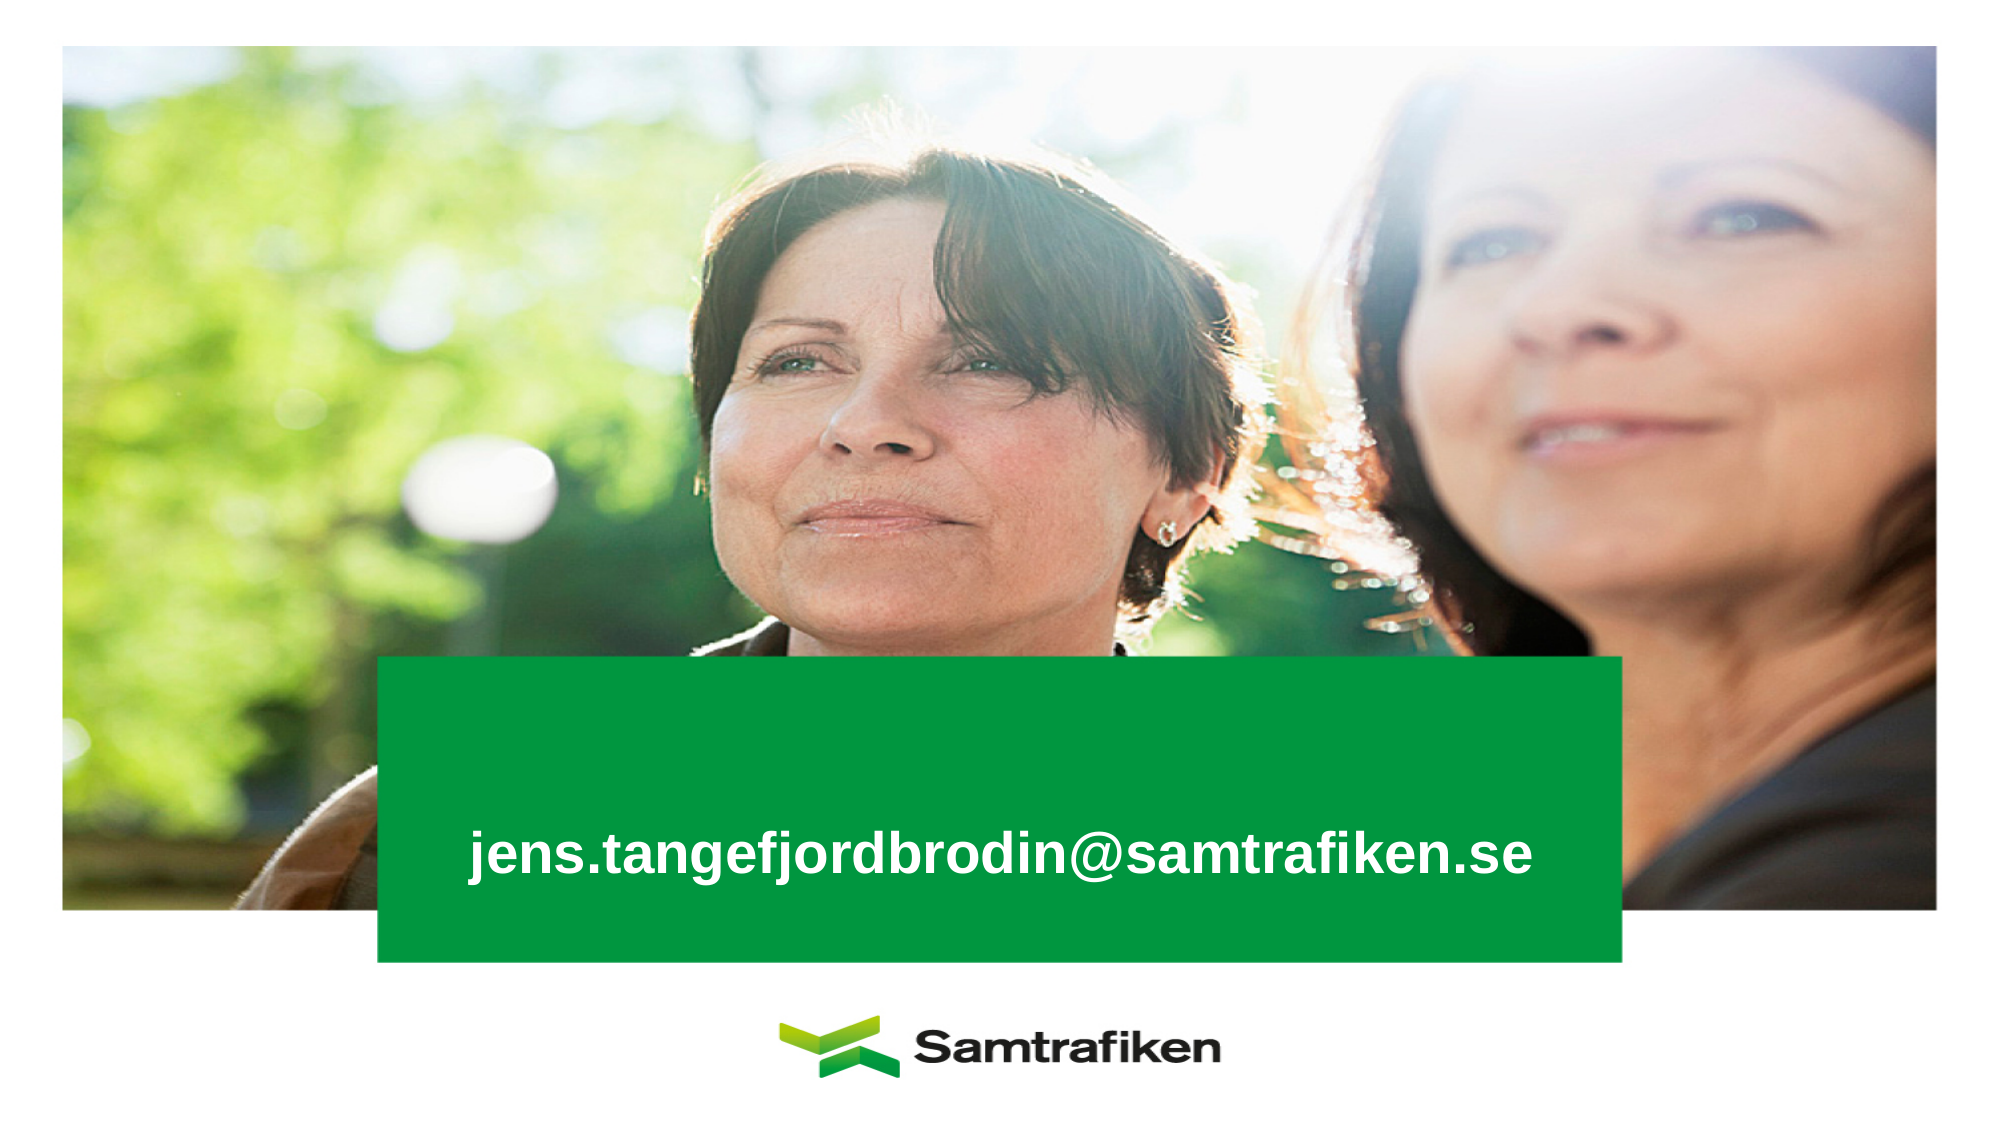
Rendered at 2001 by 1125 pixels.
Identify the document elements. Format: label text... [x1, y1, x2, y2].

picture [0, 0, 2000, 1125]
title jens.tangefjordbrodin@samtrafiken.se [431, 821, 1573, 885]
